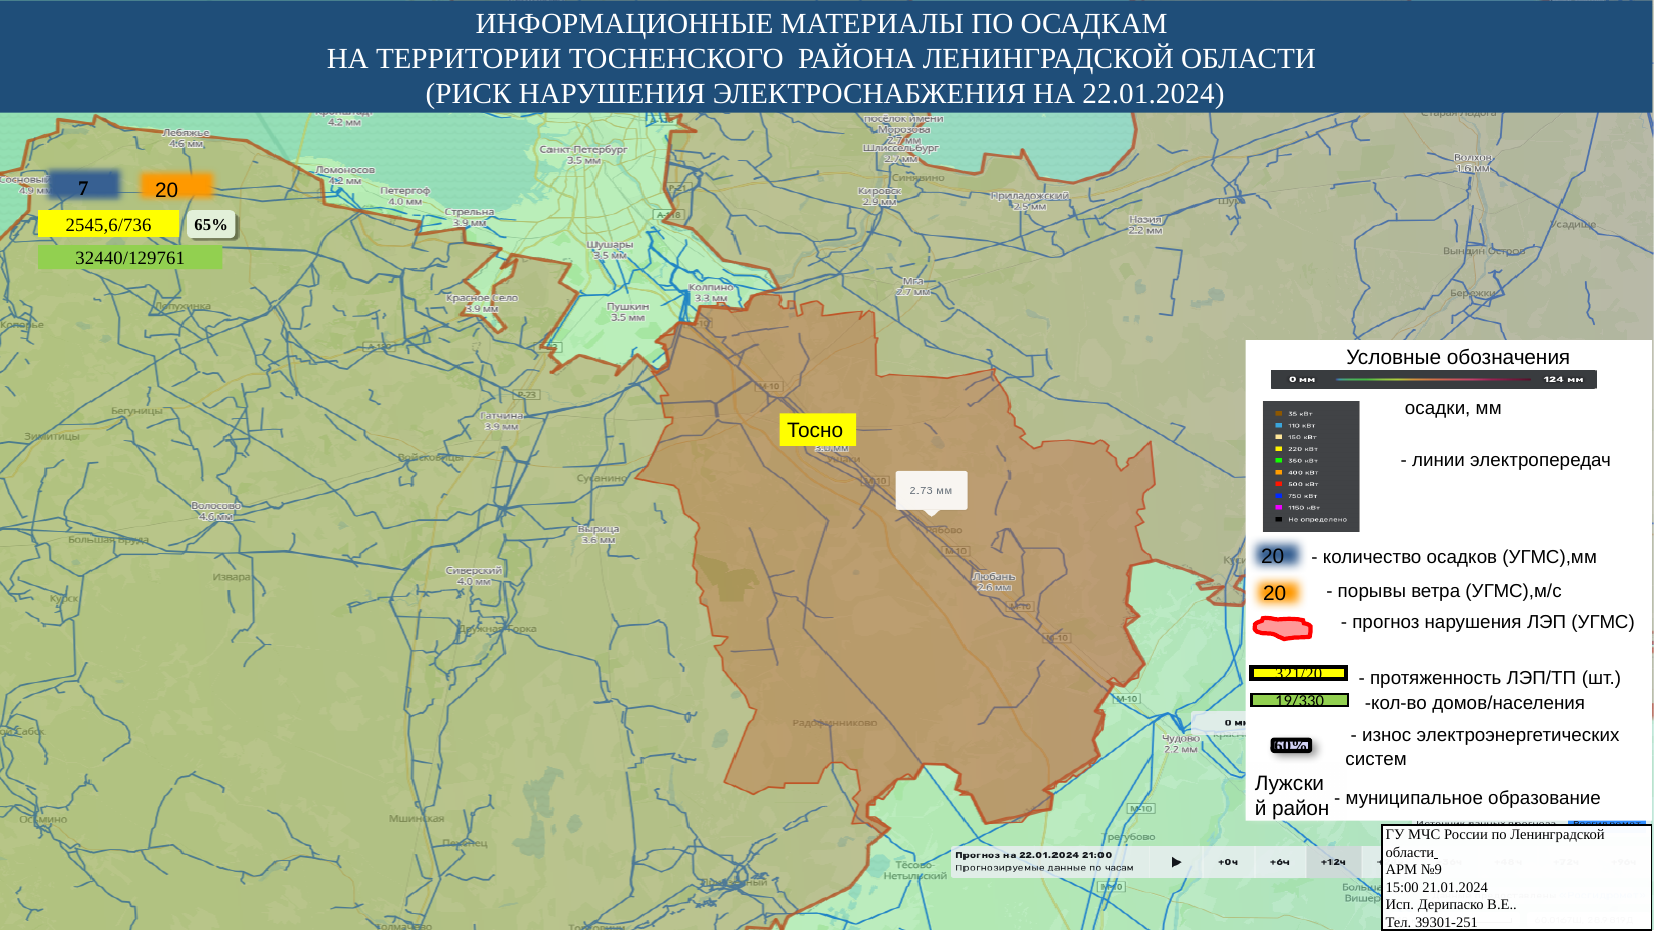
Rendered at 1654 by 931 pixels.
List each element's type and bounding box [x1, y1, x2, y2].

text_box [37, 161, 130, 215]
text_box [1239, 332, 1654, 827]
text_box [133, 163, 223, 214]
picture [0, 0, 1654, 931]
